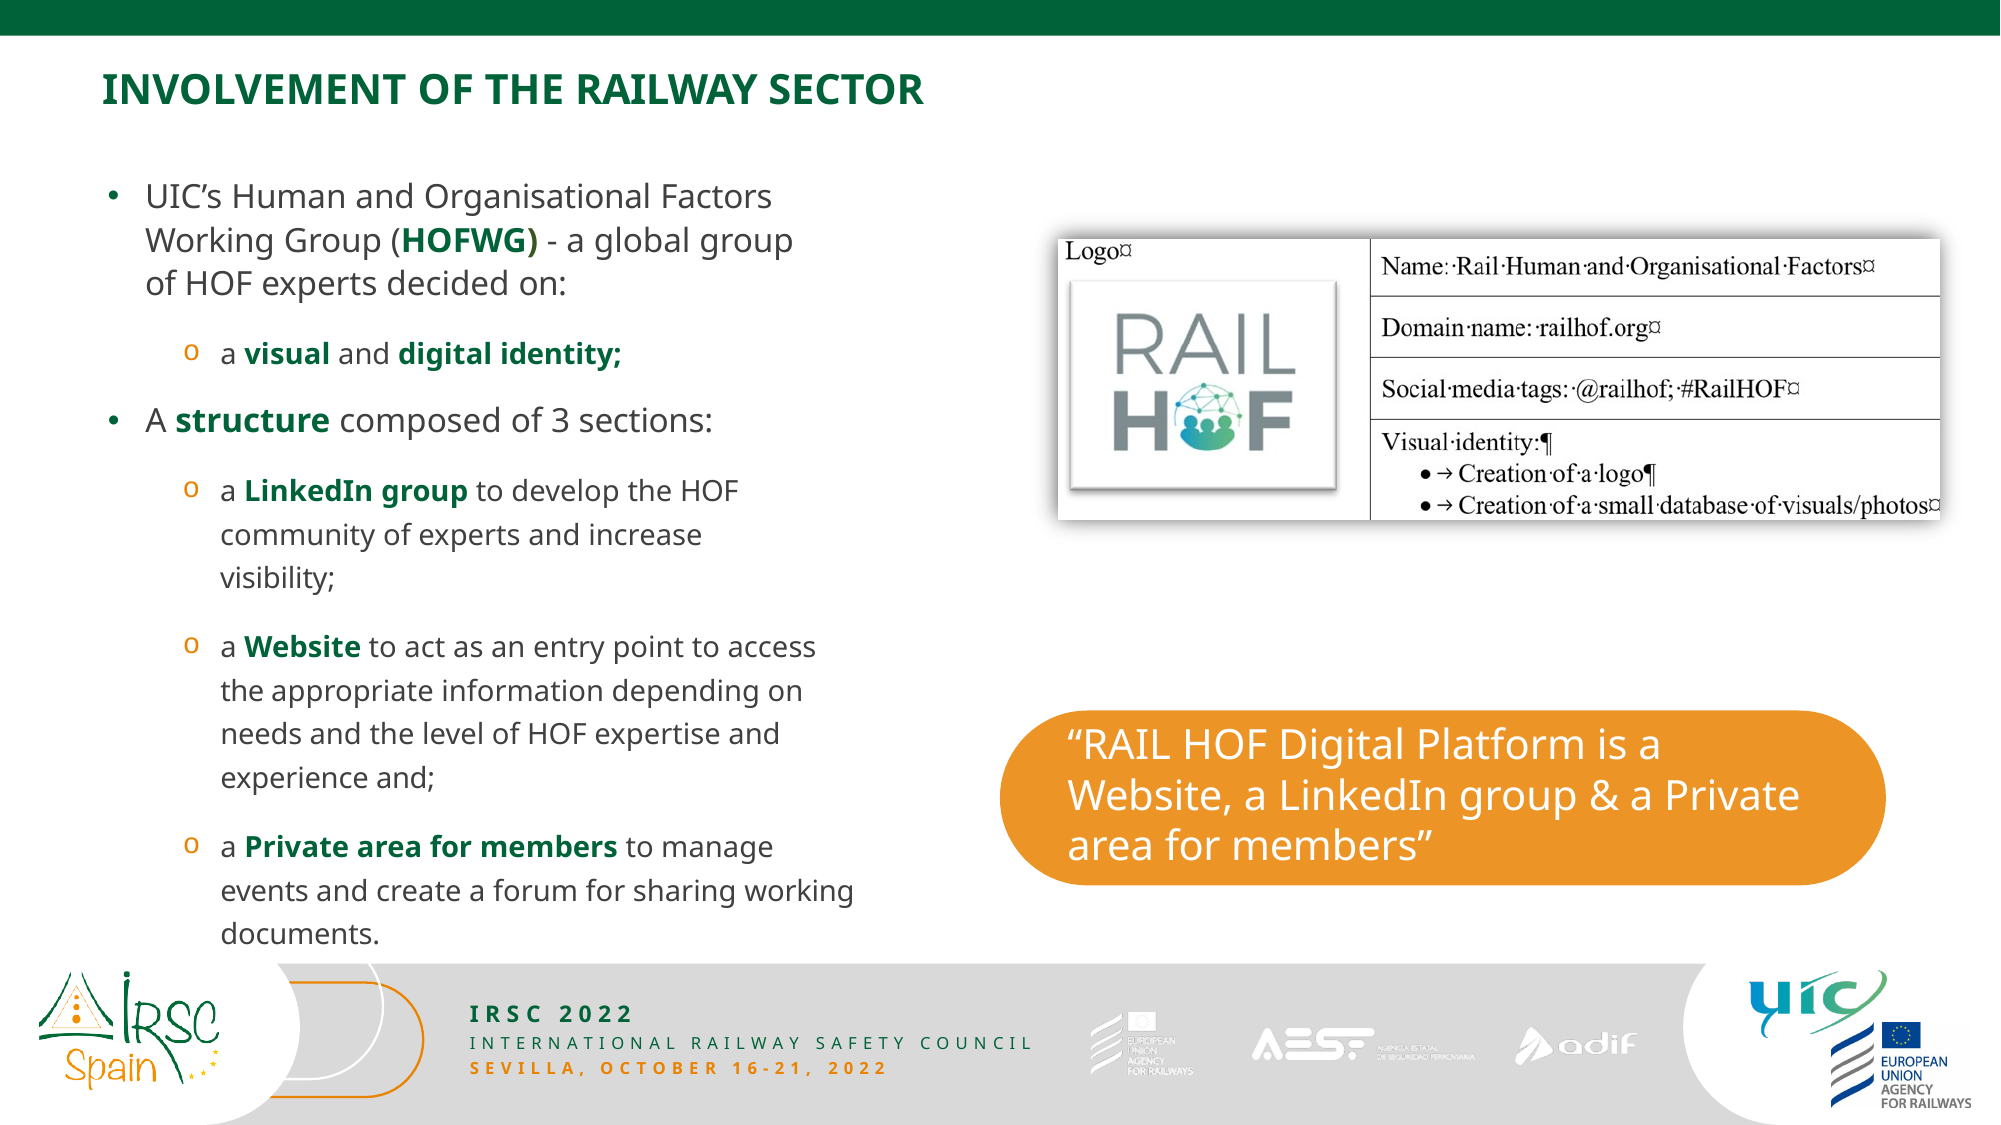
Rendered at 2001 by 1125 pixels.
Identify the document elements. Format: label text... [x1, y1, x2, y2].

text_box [0, 928, 2000, 1125]
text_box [1027, 207, 1971, 553]
text_box [0, 0, 2000, 36]
title INVOLVEMENT OF THE RAILWAY SECTOR [100, 61, 1395, 252]
text_box “RAIL HOF Digital Platform is a Website, a LinkedIn group & a Private area for members” [1065, 716, 1831, 869]
text_box [999, 710, 1886, 886]
text_box UIC’s Human and Organisational Factors Working Group (HOFWG) - a global group of HOF experts decided on: a visual and digital identity; A structure composed of 3 sections: a LinkedIn group to develop the HOF community of experts and increase visibility; a Website to act as an entry point to access the appropriate information depending on needs and the level of HOF expertise and experience and; a Private area for members to manage events and create a forum for sharing working documents. [105, 169, 870, 926]
picture [1749, 970, 1971, 1108]
